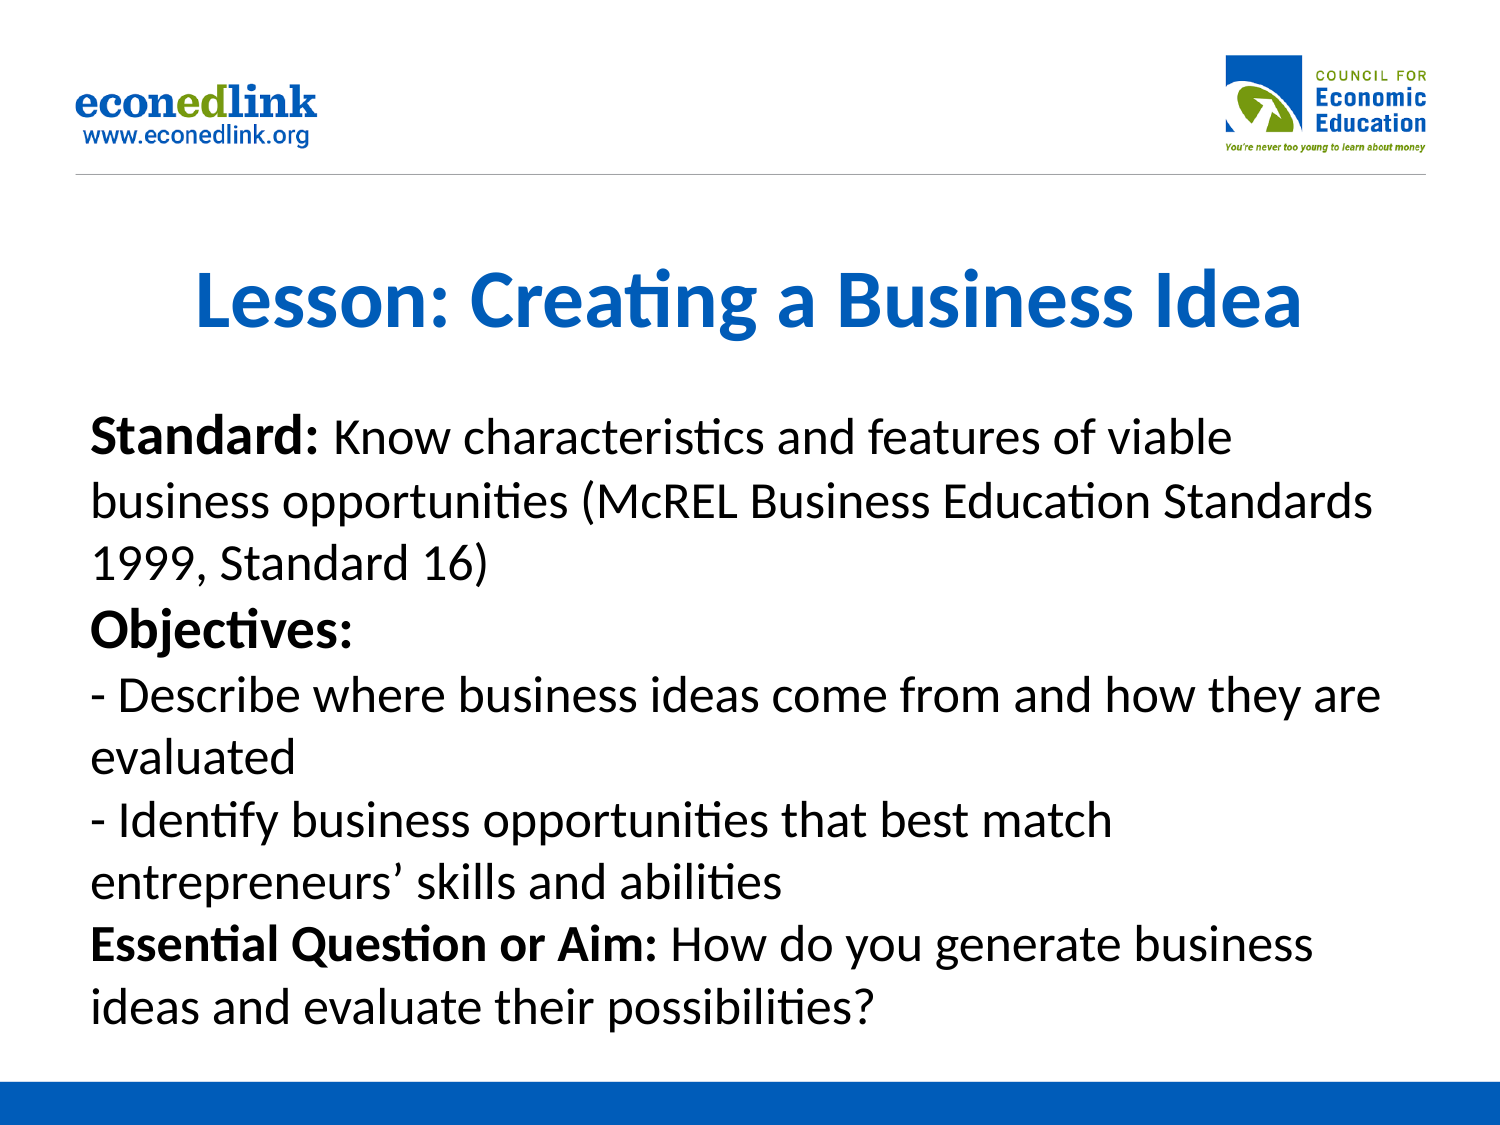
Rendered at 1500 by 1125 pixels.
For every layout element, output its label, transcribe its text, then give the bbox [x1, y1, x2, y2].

picture [0, 0, 1500, 1125]
list Standard: Know characteristics and features of viable business opportunities (McREL Business Education Standards 1999, Standard 16) Objectives: - Describe where business ideas come from and how they are evaluated - Identify business opportunities that best match entrepreneurs’ skills and abilities Essential Question or Aim: How do you generate business ideas and evaluate their possibilities? [75, 389, 1425, 1075]
title Lesson: Creating a Business Idea [1, 179, 1498, 367]
